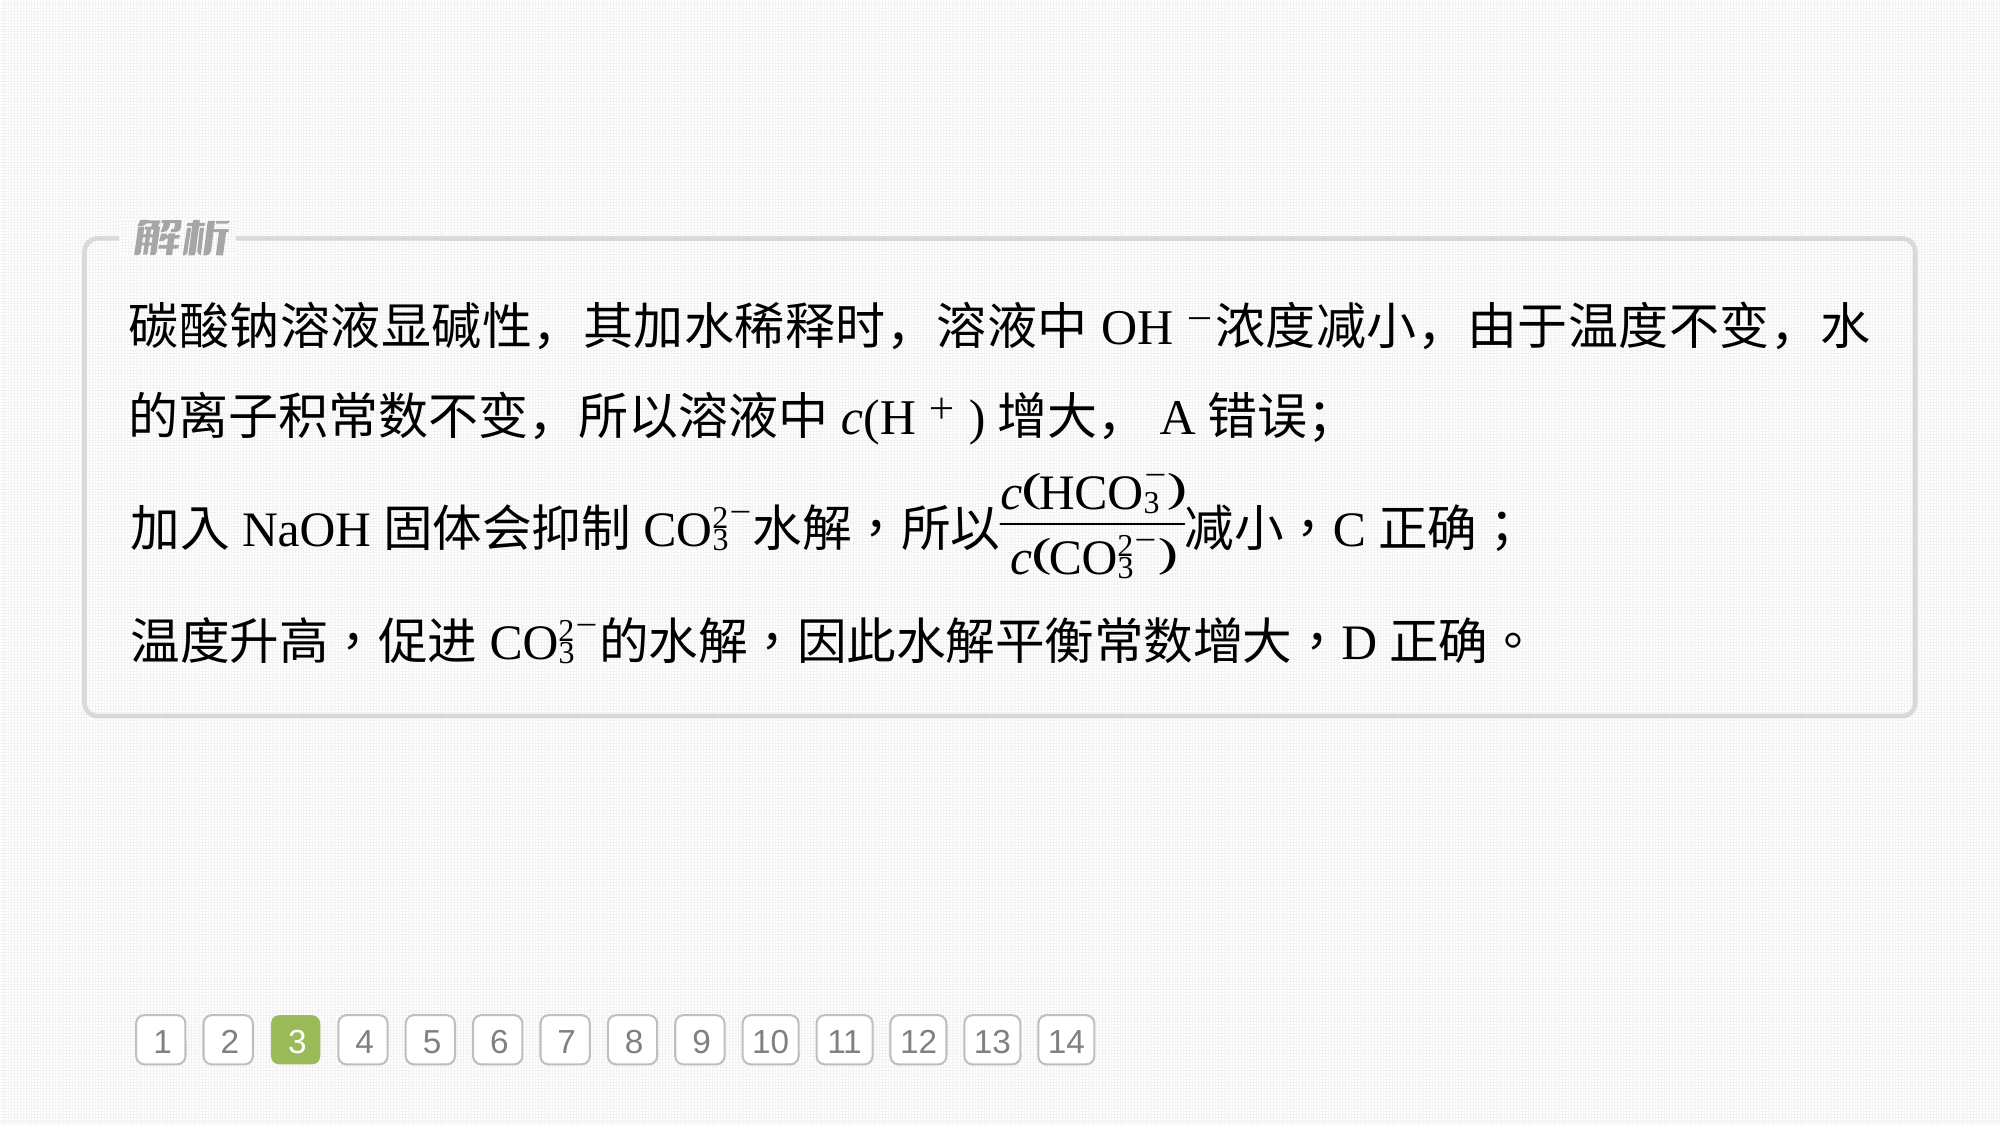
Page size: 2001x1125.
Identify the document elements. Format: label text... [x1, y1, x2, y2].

text_box 14 [1037, 1014, 1096, 1066]
text_box 8 [606, 1014, 659, 1066]
text_box 3 [270, 1015, 321, 1065]
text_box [84, 219, 1916, 717]
text_box 4 [337, 1014, 389, 1066]
text_box 12 [889, 1014, 948, 1066]
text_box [130, 444, 1852, 609]
text_box 9 [674, 1014, 726, 1066]
text_box 2 [202, 1014, 254, 1066]
text_box 5 [404, 1014, 457, 1066]
text_box 11 [815, 1014, 874, 1066]
text_box 13 [963, 1014, 1022, 1066]
text_box 10 [741, 1014, 800, 1066]
text_box 1 [135, 1014, 187, 1066]
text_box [130, 609, 1852, 810]
text_box 6 [472, 1014, 524, 1066]
text_box 7 [539, 1014, 591, 1066]
